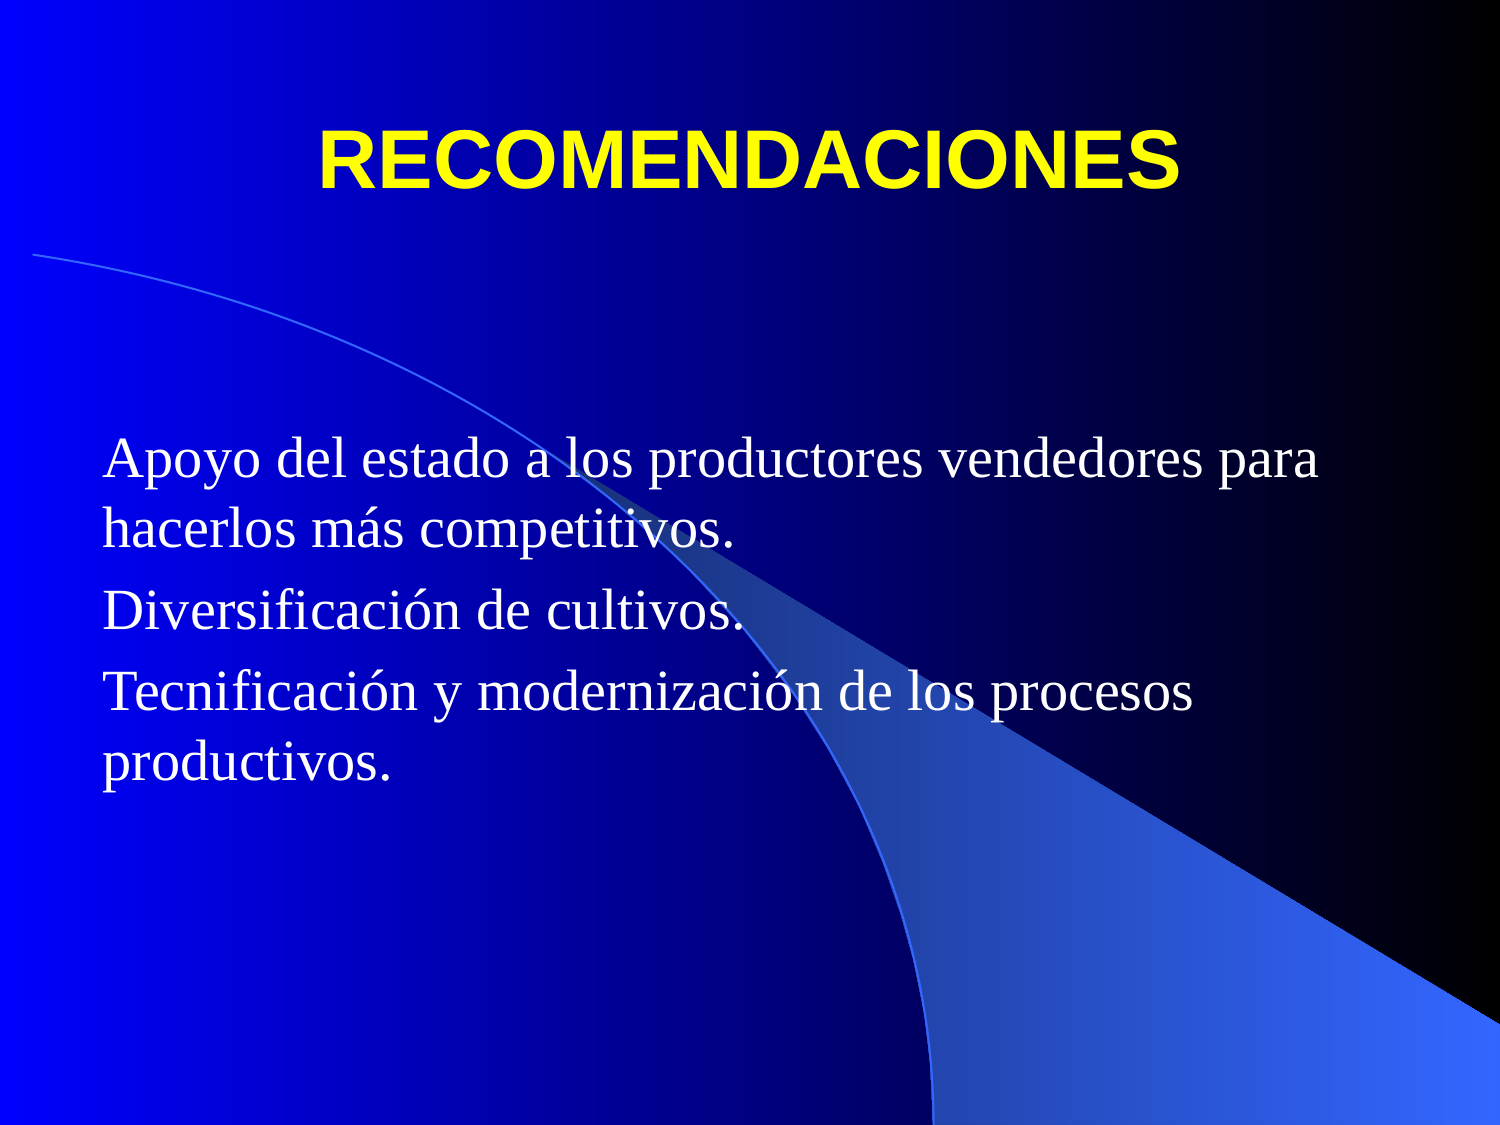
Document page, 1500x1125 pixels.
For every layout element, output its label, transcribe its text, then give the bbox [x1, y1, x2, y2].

subtitle Apoyo del estado a los productores vendedores para hacerlos más competitivos. Diversificación de cultivos. Tecnificación y modernización de los procesos productivos. [87, 424, 1401, 951]
title RECOMENDACIONES [112, 74, 1388, 213]
